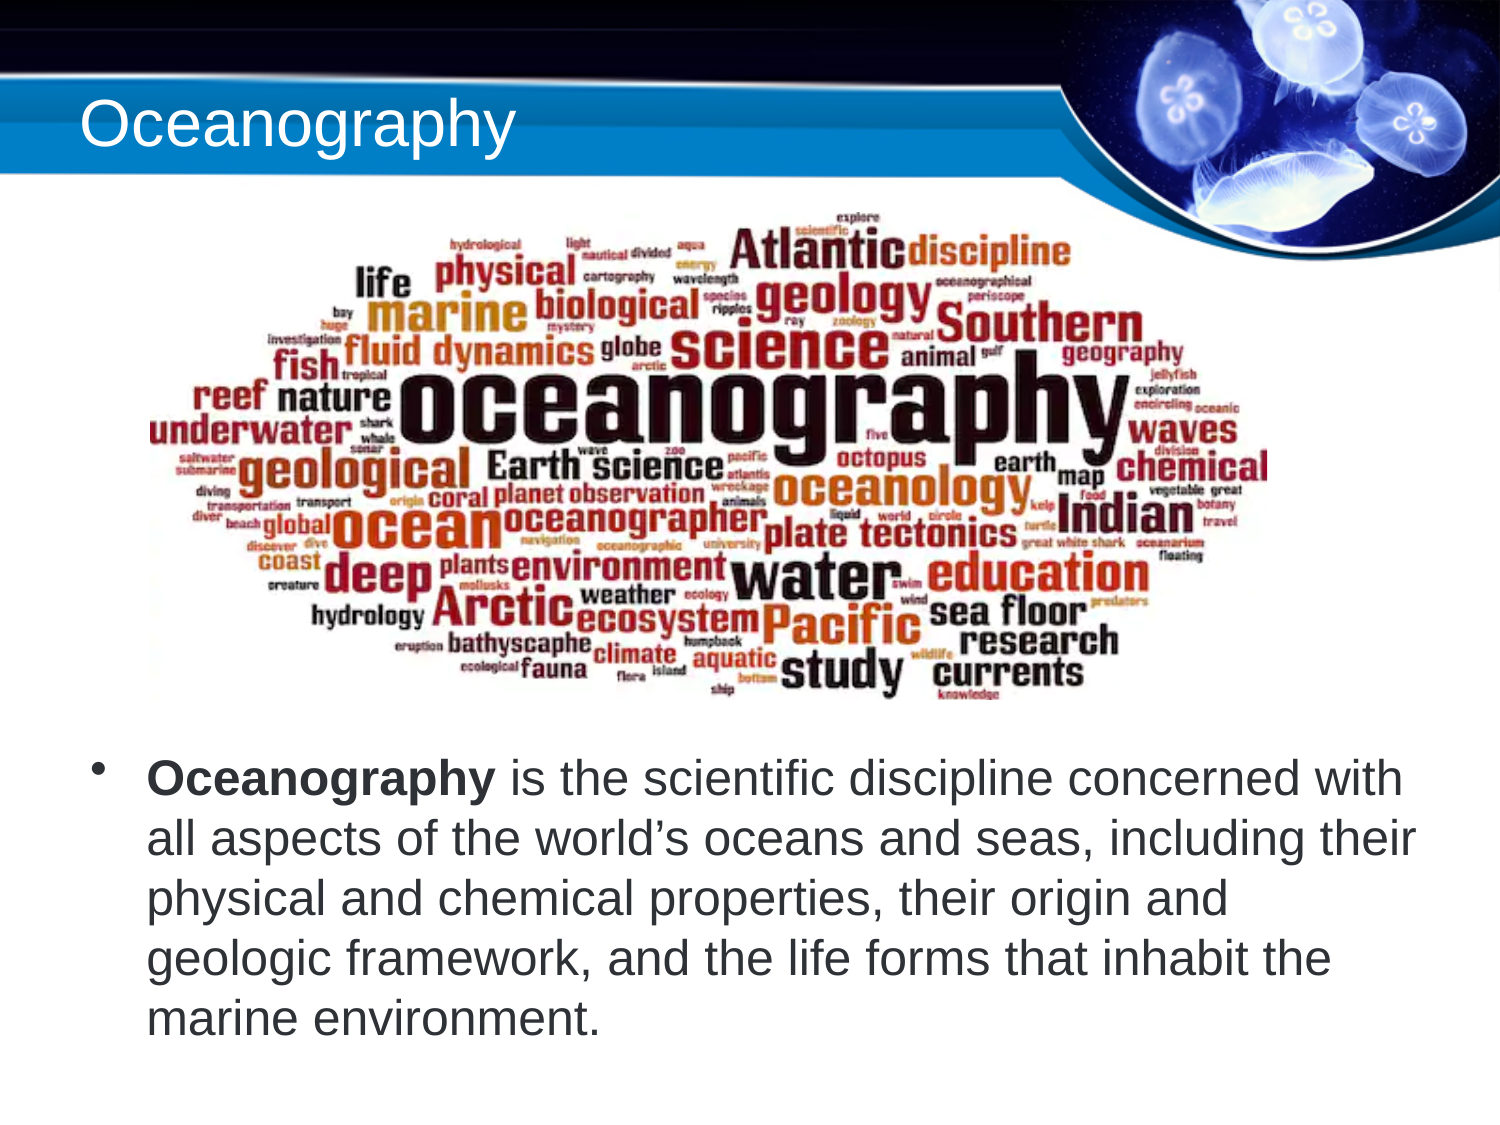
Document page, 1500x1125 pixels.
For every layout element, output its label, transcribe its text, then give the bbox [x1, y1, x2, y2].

title Oceanography [64, 78, 1057, 162]
picture [0, 0, 1500, 1125]
list Oceanography is the scientific discipline concerned with all aspects of the world’s oceans and seas, including their physical and chemical properties, their origin and geologic framework, and the life forms that inhabit the marine environment. [75, 737, 1436, 1050]
